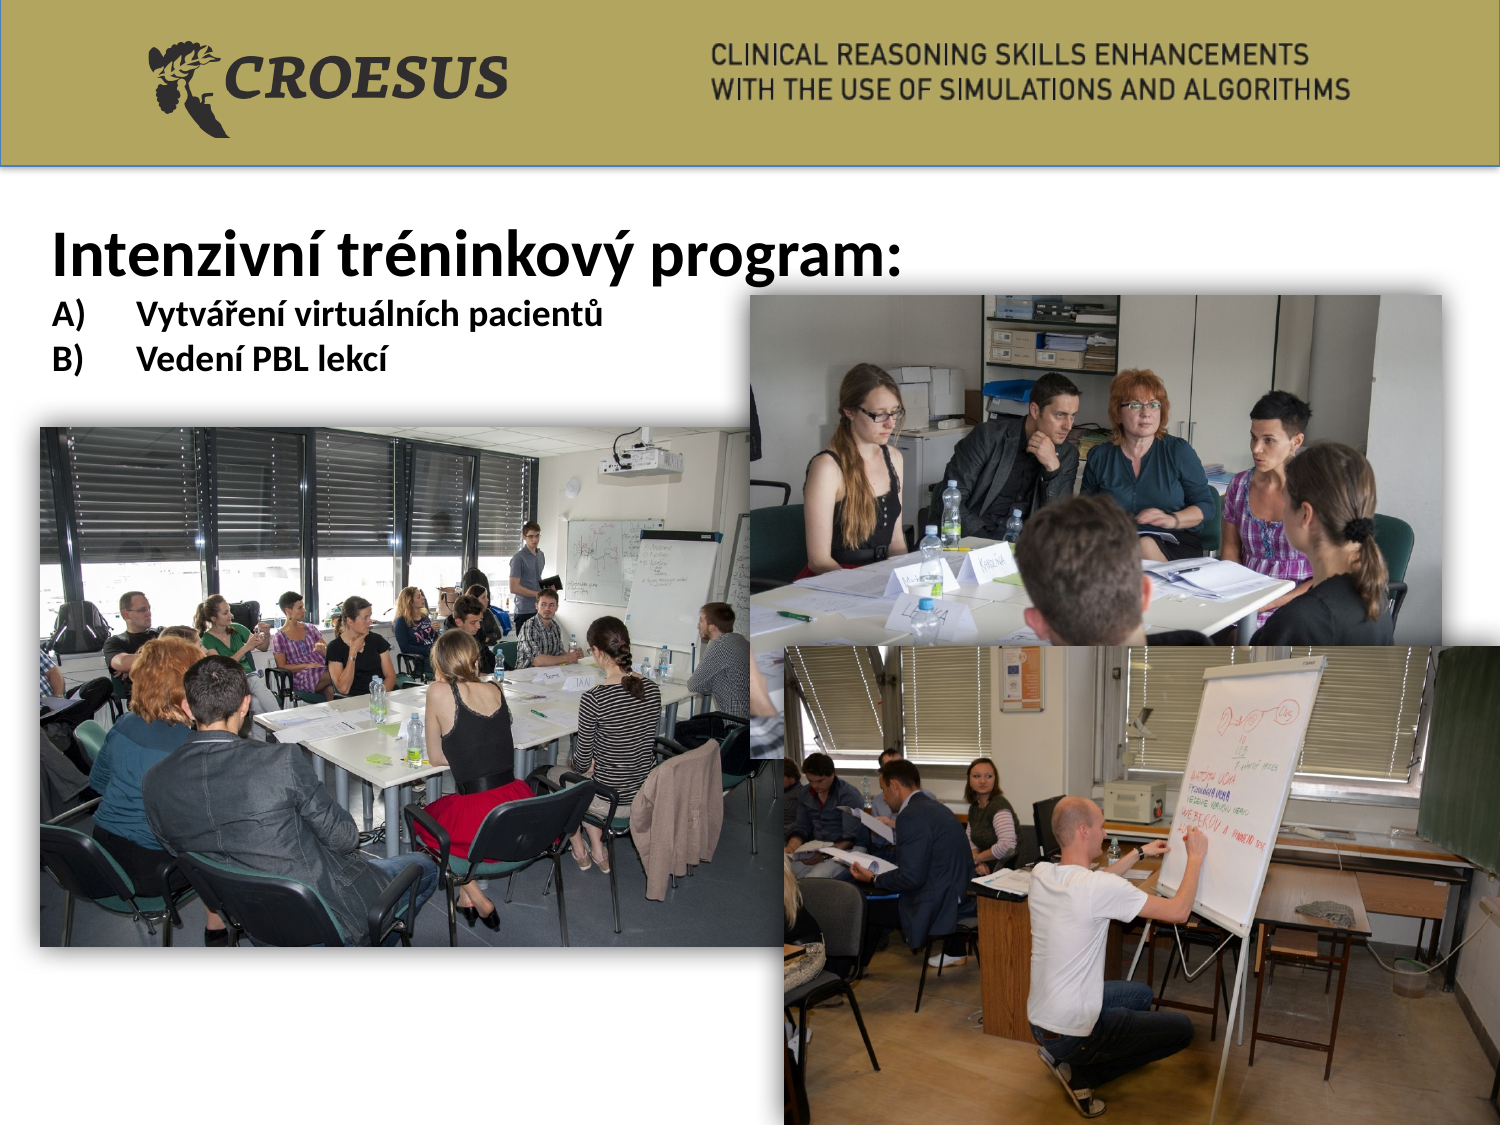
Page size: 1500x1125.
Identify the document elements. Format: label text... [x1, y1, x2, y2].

text_box Intenzivní tréninkový program: Vytváření virtuálních pacientů Vedení PBL lekcí [37, 202, 1461, 387]
text_box [0, 0, 1500, 167]
picture [148, 40, 507, 139]
picture [40, 295, 1500, 1125]
picture [693, 25, 1500, 116]
